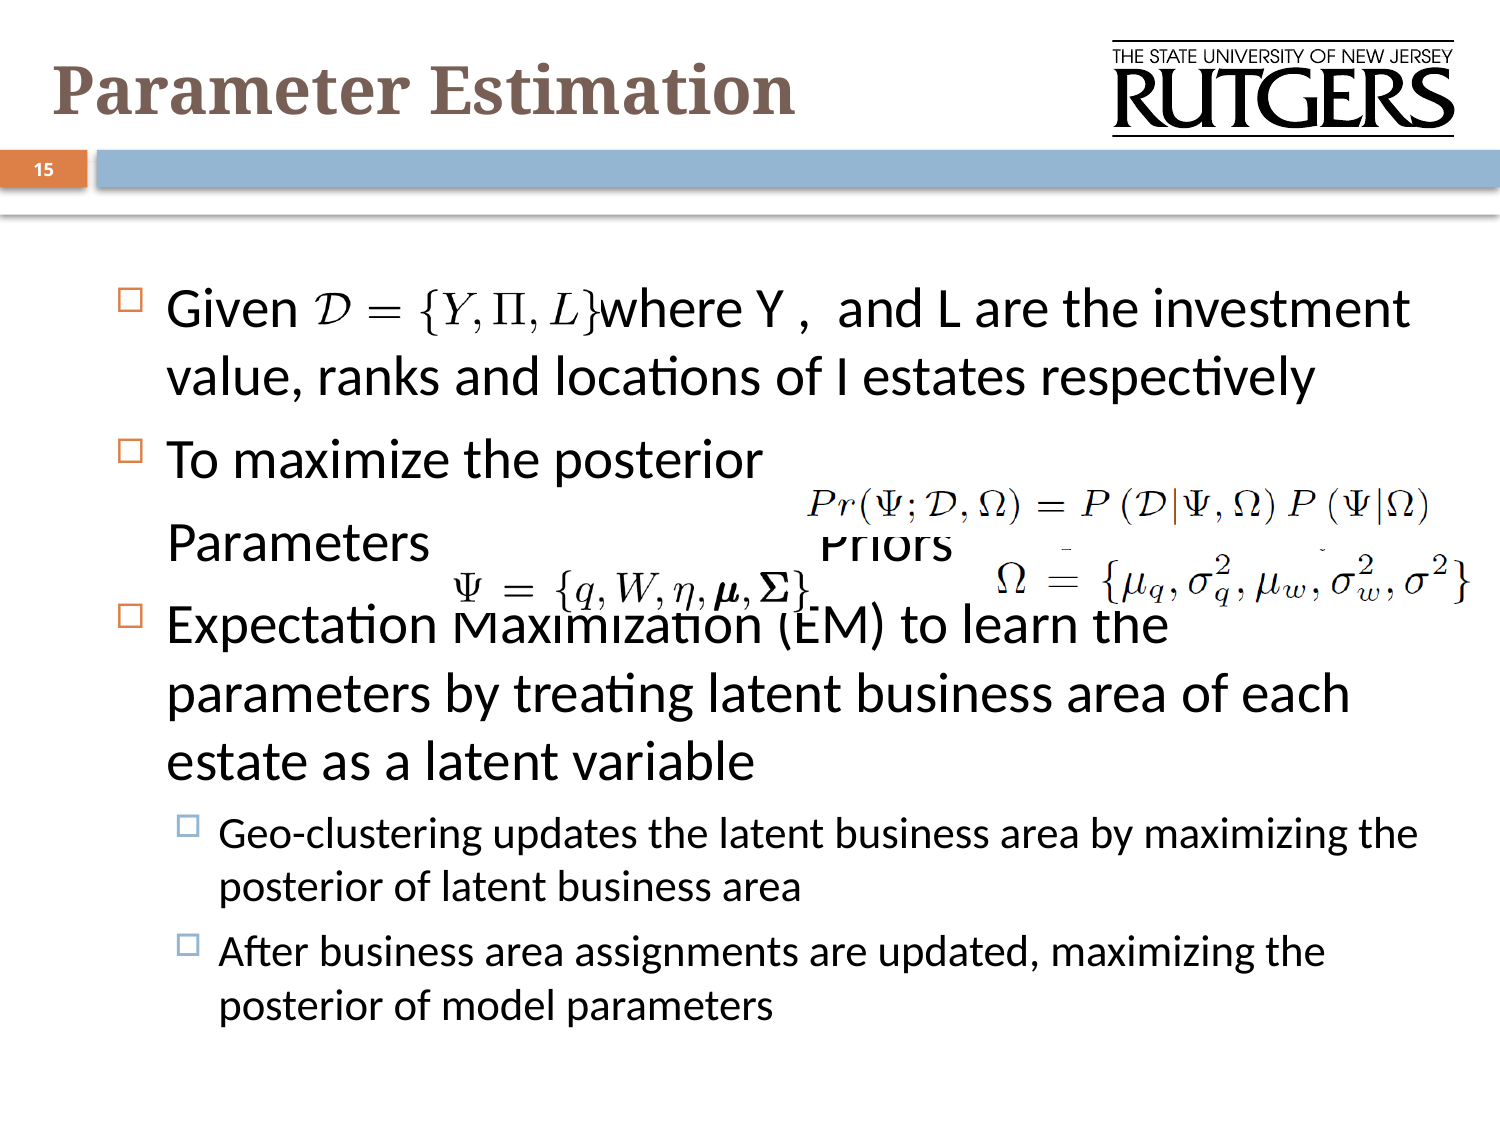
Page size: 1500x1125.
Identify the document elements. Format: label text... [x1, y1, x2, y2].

slide_number 15 [0, 149, 88, 191]
picture [799, 473, 1445, 538]
list Given where Y , and L are the investment value, ranks and locations of I estates respectively To maximize the posterior Parameters Priors Expectation Maximization (EM) to learn the parameters by treating latent business area of each estate as a latent variable Geo-clustering updates the latent business area by maximizing the posterior of latent business area After business area assignments are updated, maximizing the posterior of model parameters [100, 262, 1438, 1063]
picture [447, 560, 810, 613]
picture [312, 288, 601, 338]
title Parameter Estimation [37, 37, 1076, 138]
picture [987, 549, 1476, 612]
